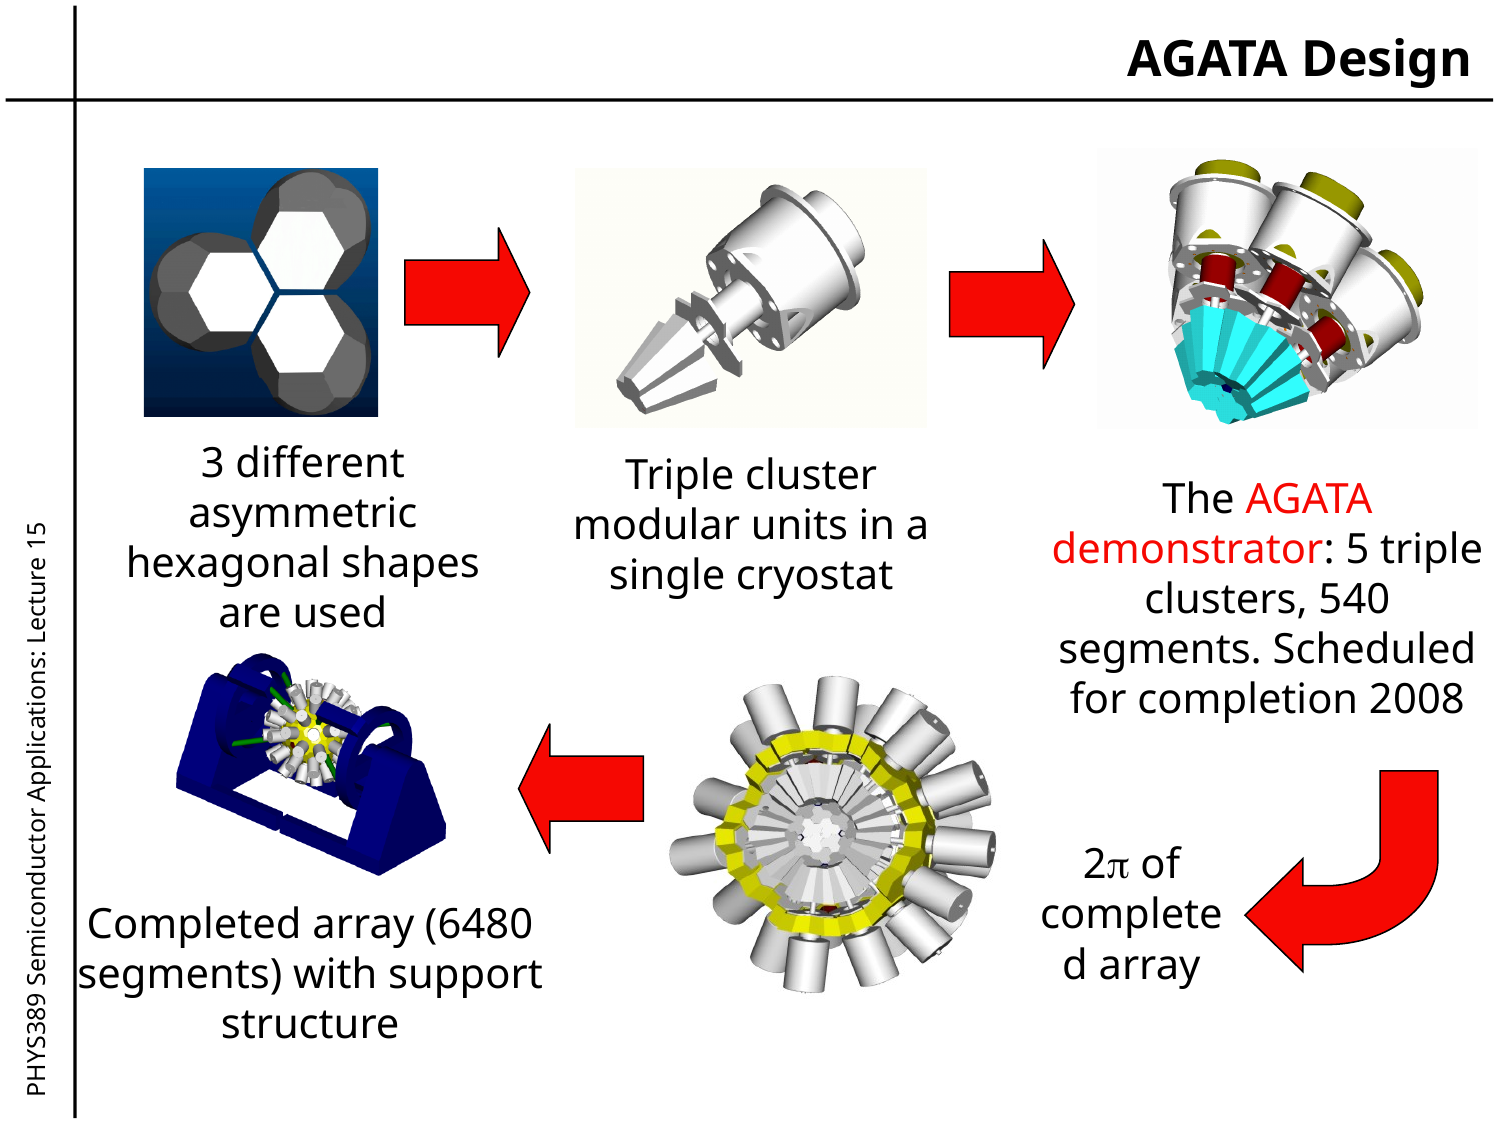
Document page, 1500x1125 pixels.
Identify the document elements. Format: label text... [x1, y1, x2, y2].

title AGATA Design [87, 24, 1488, 88]
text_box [52, 148, 1500, 1055]
footer PHYS389 Semiconductor Applications: Lecture 15 [12, 312, 63, 1113]
